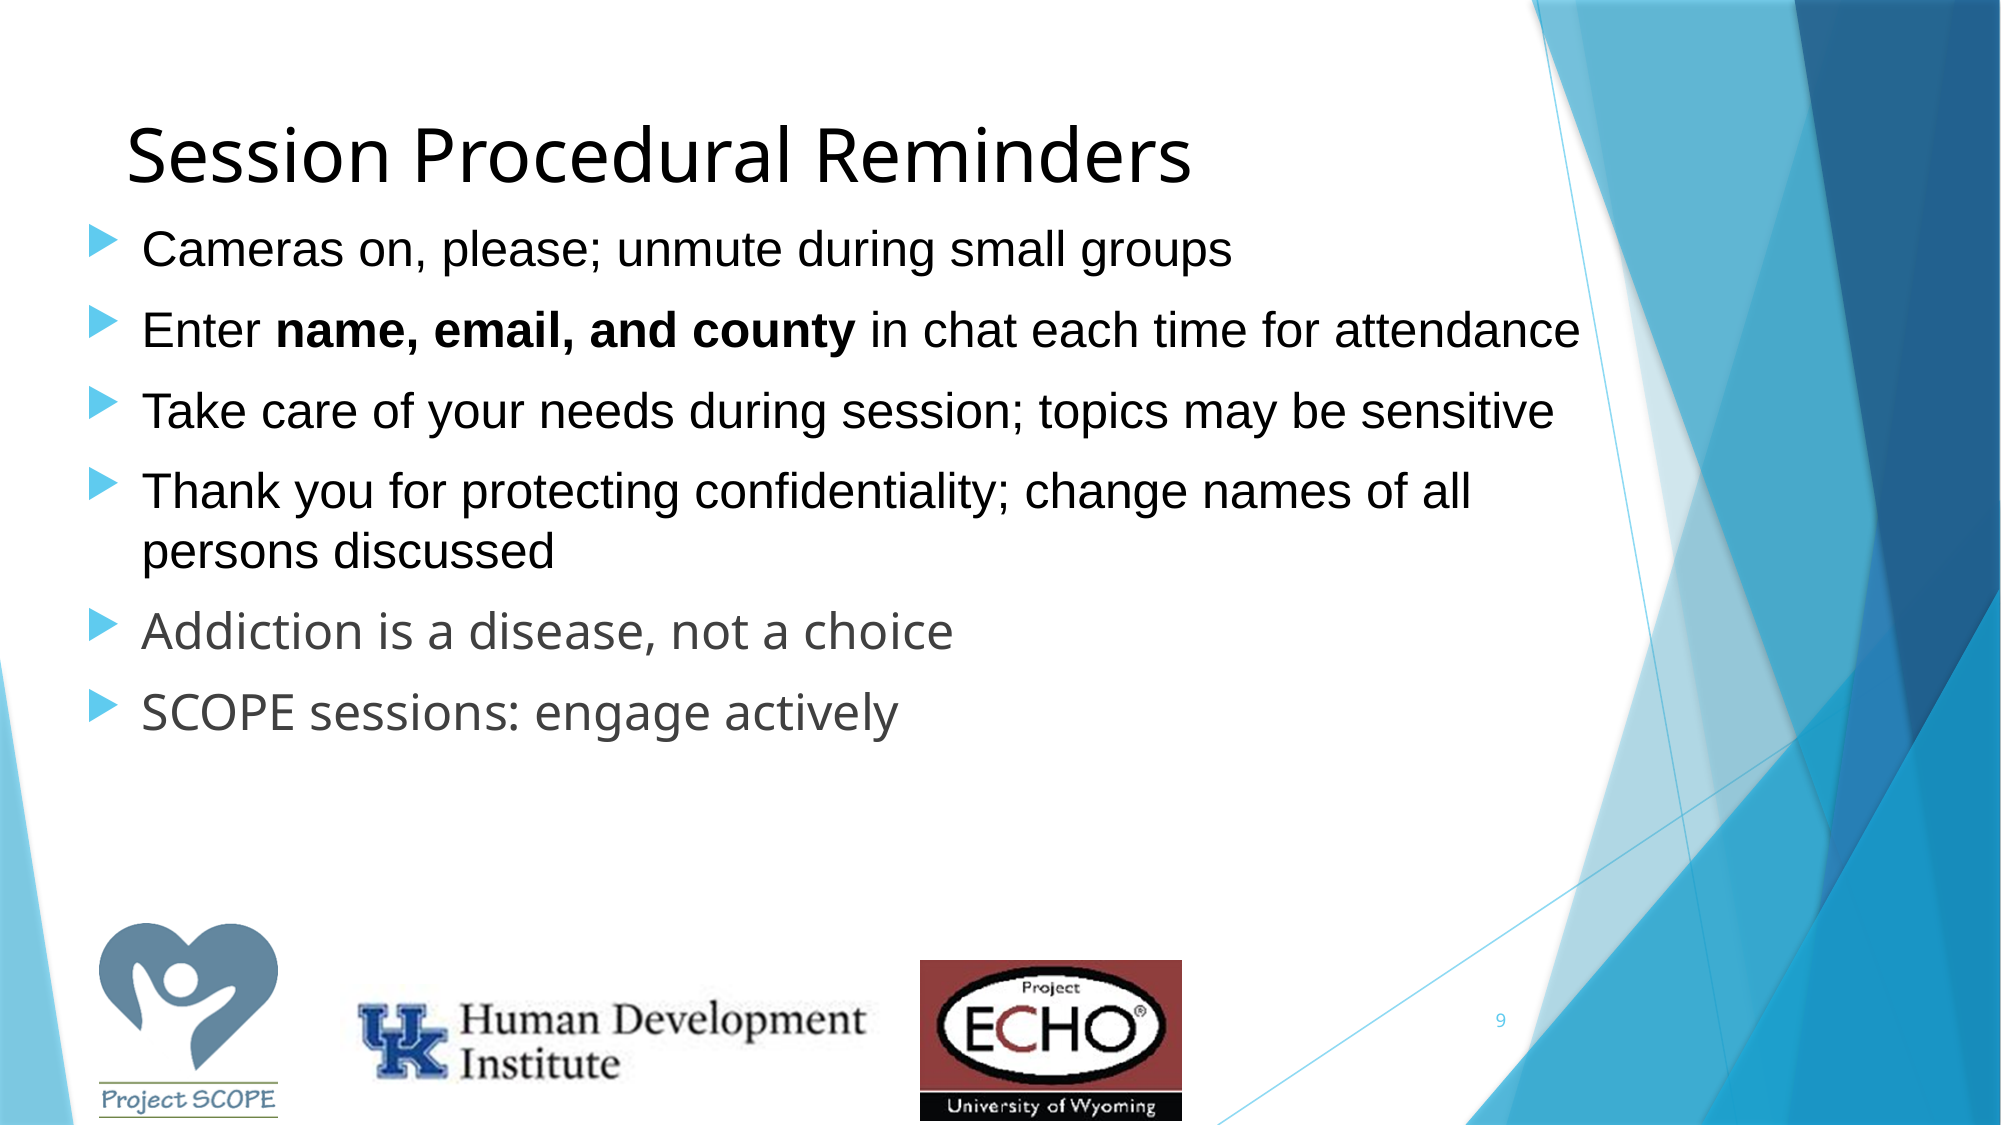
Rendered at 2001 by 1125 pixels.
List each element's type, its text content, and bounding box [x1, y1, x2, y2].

list Cameras on, please; unmute during small groups Enter name, email, and county in chat each time for attendance Take care of your needs during session; topics may be sensitive Thank you for protecting confidentiality; change names of all persons discussed Addiction is a disease, not a choice SCOPE sessions: engage actively [70, 208, 1620, 846]
picture [340, 984, 902, 1100]
picture [99, 923, 278, 1118]
slide_number 9 [1409, 991, 1522, 1051]
title Session Procedural Reminders [111, 99, 1522, 208]
picture [920, 960, 1182, 1121]
